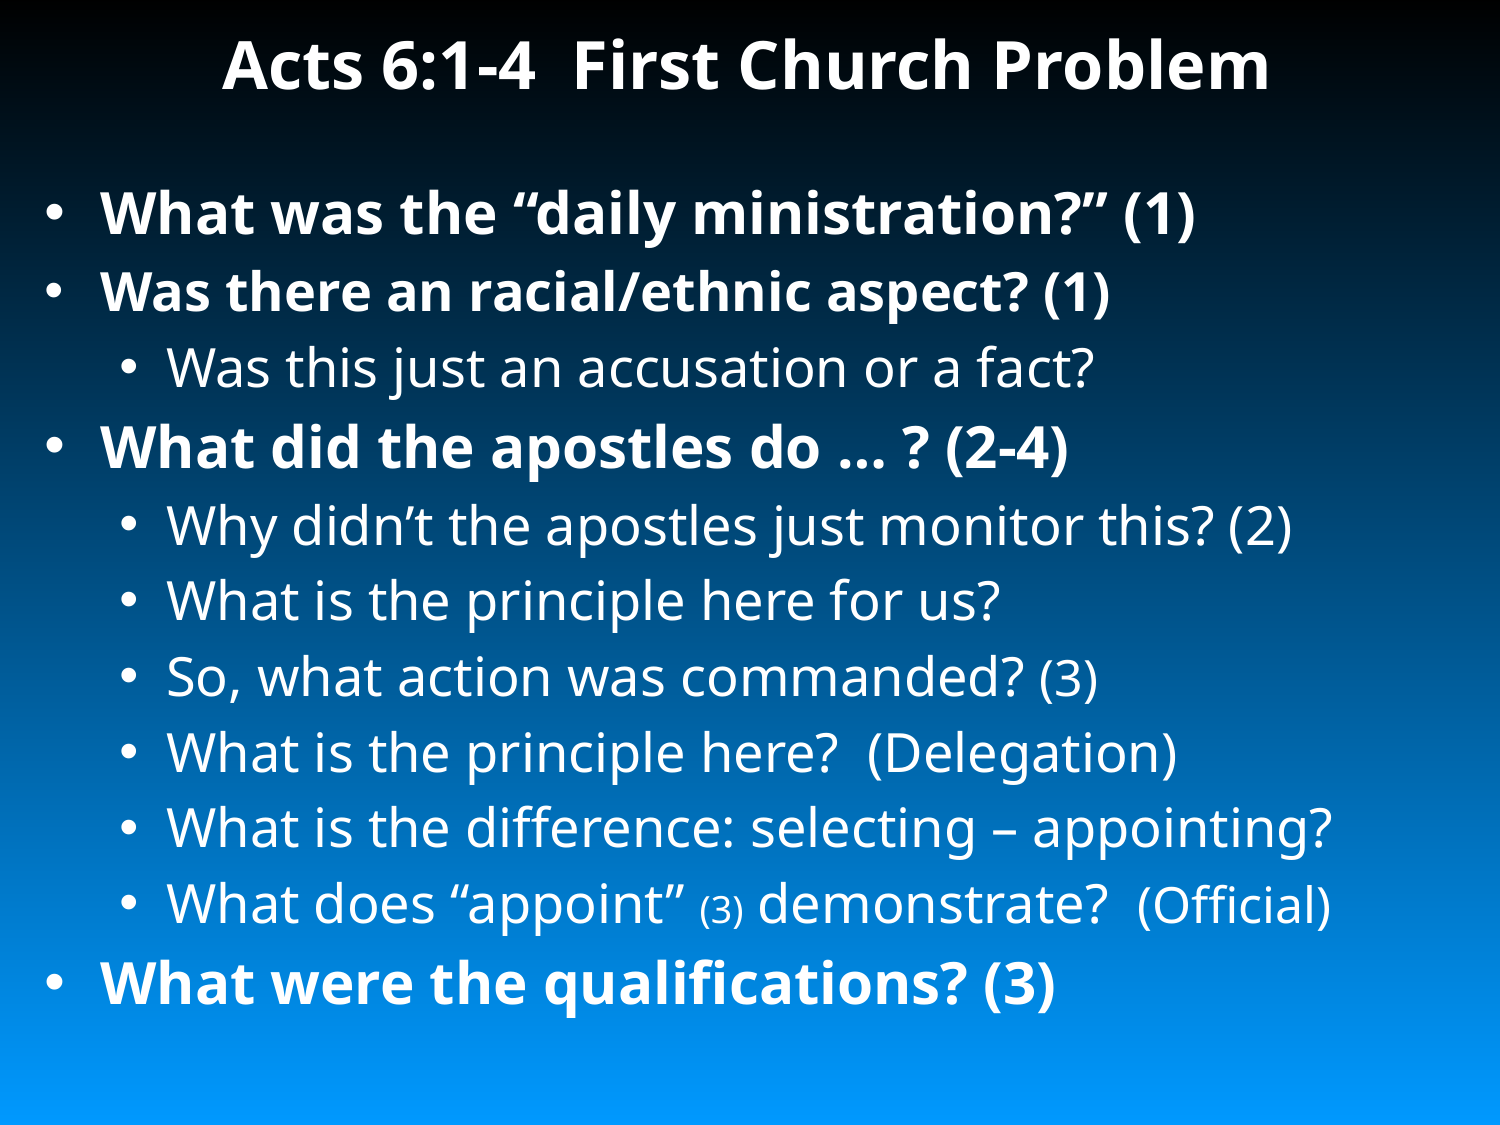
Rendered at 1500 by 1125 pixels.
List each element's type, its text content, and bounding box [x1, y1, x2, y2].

list What was the “daily ministration?” (1) Was there an racial/ethnic aspect? (1) Was this just an accusation or a fact? What did the apostles do … ? (2-4) Why didn’t the apostles just monitor this? (2) What is the principle here for us? So, what action was commanded? (3) What is the principle here? (Delegation) What is the difference: selecting – appointing? What does “appoint” (3) demonstrate? (Official) What were the qualifications? (3) [29, 169, 1471, 911]
title Acts 6:1-4 First Church Problem [82, 5, 1429, 120]
